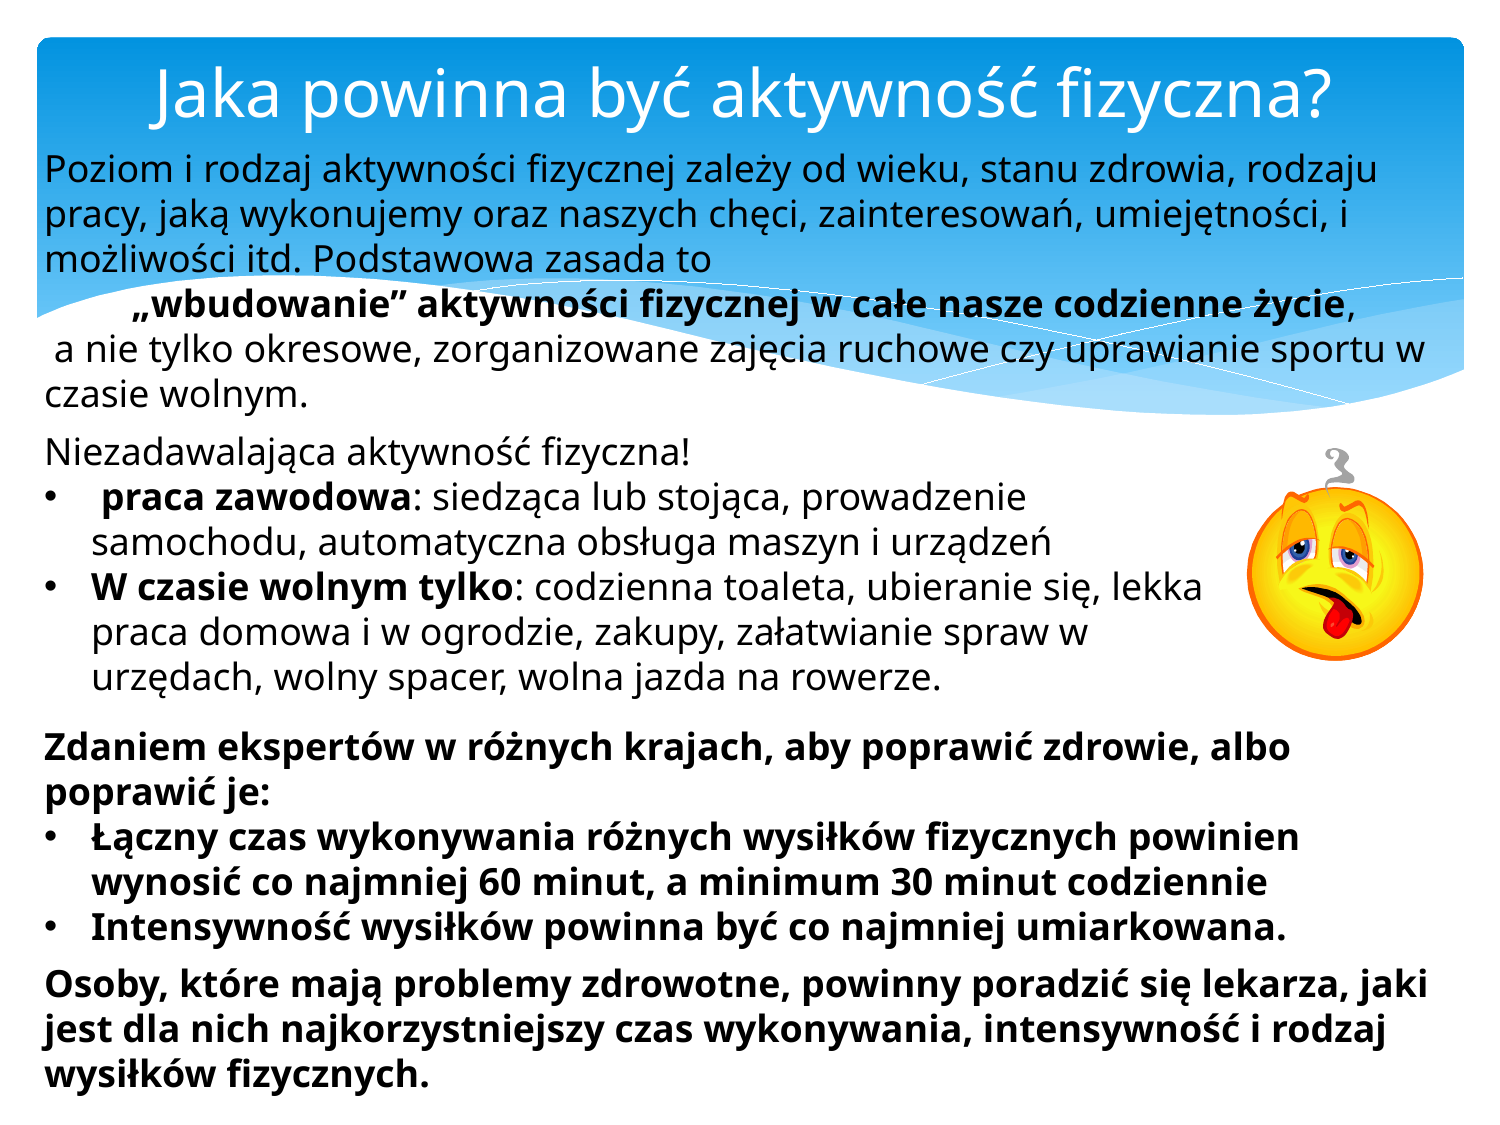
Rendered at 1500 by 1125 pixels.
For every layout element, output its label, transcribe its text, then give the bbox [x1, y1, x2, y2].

title Jaka powinna być aktywność fizyczna? [69, 20, 1420, 137]
text_box Poziom i rodzaj aktywności fizycznej zależy od wieku, stanu zdrowia, rodzaju pracy, jaką wykonujemy oraz naszych chęci, zainteresowań, umiejętności, i możliwości itd. Podstawowa zasada to „wbudowanie” aktywności fizycznej w całe nasze codzienne życie, a nie tylko okresowe, zorganizowane zajęcia ruchowe czy uprawianie sportu w czasie wolnym. [29, 137, 1459, 422]
text_box Zdaniem ekspertów w różnych krajach, aby poprawić zdrowie, albo poprawić je: Łączny czas wykonywania różnych wysiłków fizycznych powinien wynosić co najmniej 60 minut, a minimum 30 minut codziennie Intensywność wysiłków powinna być co najmniej umiarkowana. [29, 715, 1471, 956]
text_box Osoby, które mają problemy zdrowotne, powinny poradzić się lekarza, jaki jest dla nich najkorzystniejszy czas wykonywania, intensywność i rodzaj wysiłków fizycznych. [29, 952, 1459, 1102]
picture [1245, 447, 1425, 662]
text_box Niezadawalająca aktywność fizyczna! praca zawodowa: siedząca lub stojąca, prowadzenie samochodu, automatyczna obsługa maszyn i urządzeń W czasie wolnym tylko: codzienna toaleta, ubieranie się, lekka praca domowa i w ogrodzie, zakupy, załatwianie spraw w urzędach, wolny spacer, wolna jazda na rowerze. [29, 420, 1235, 706]
